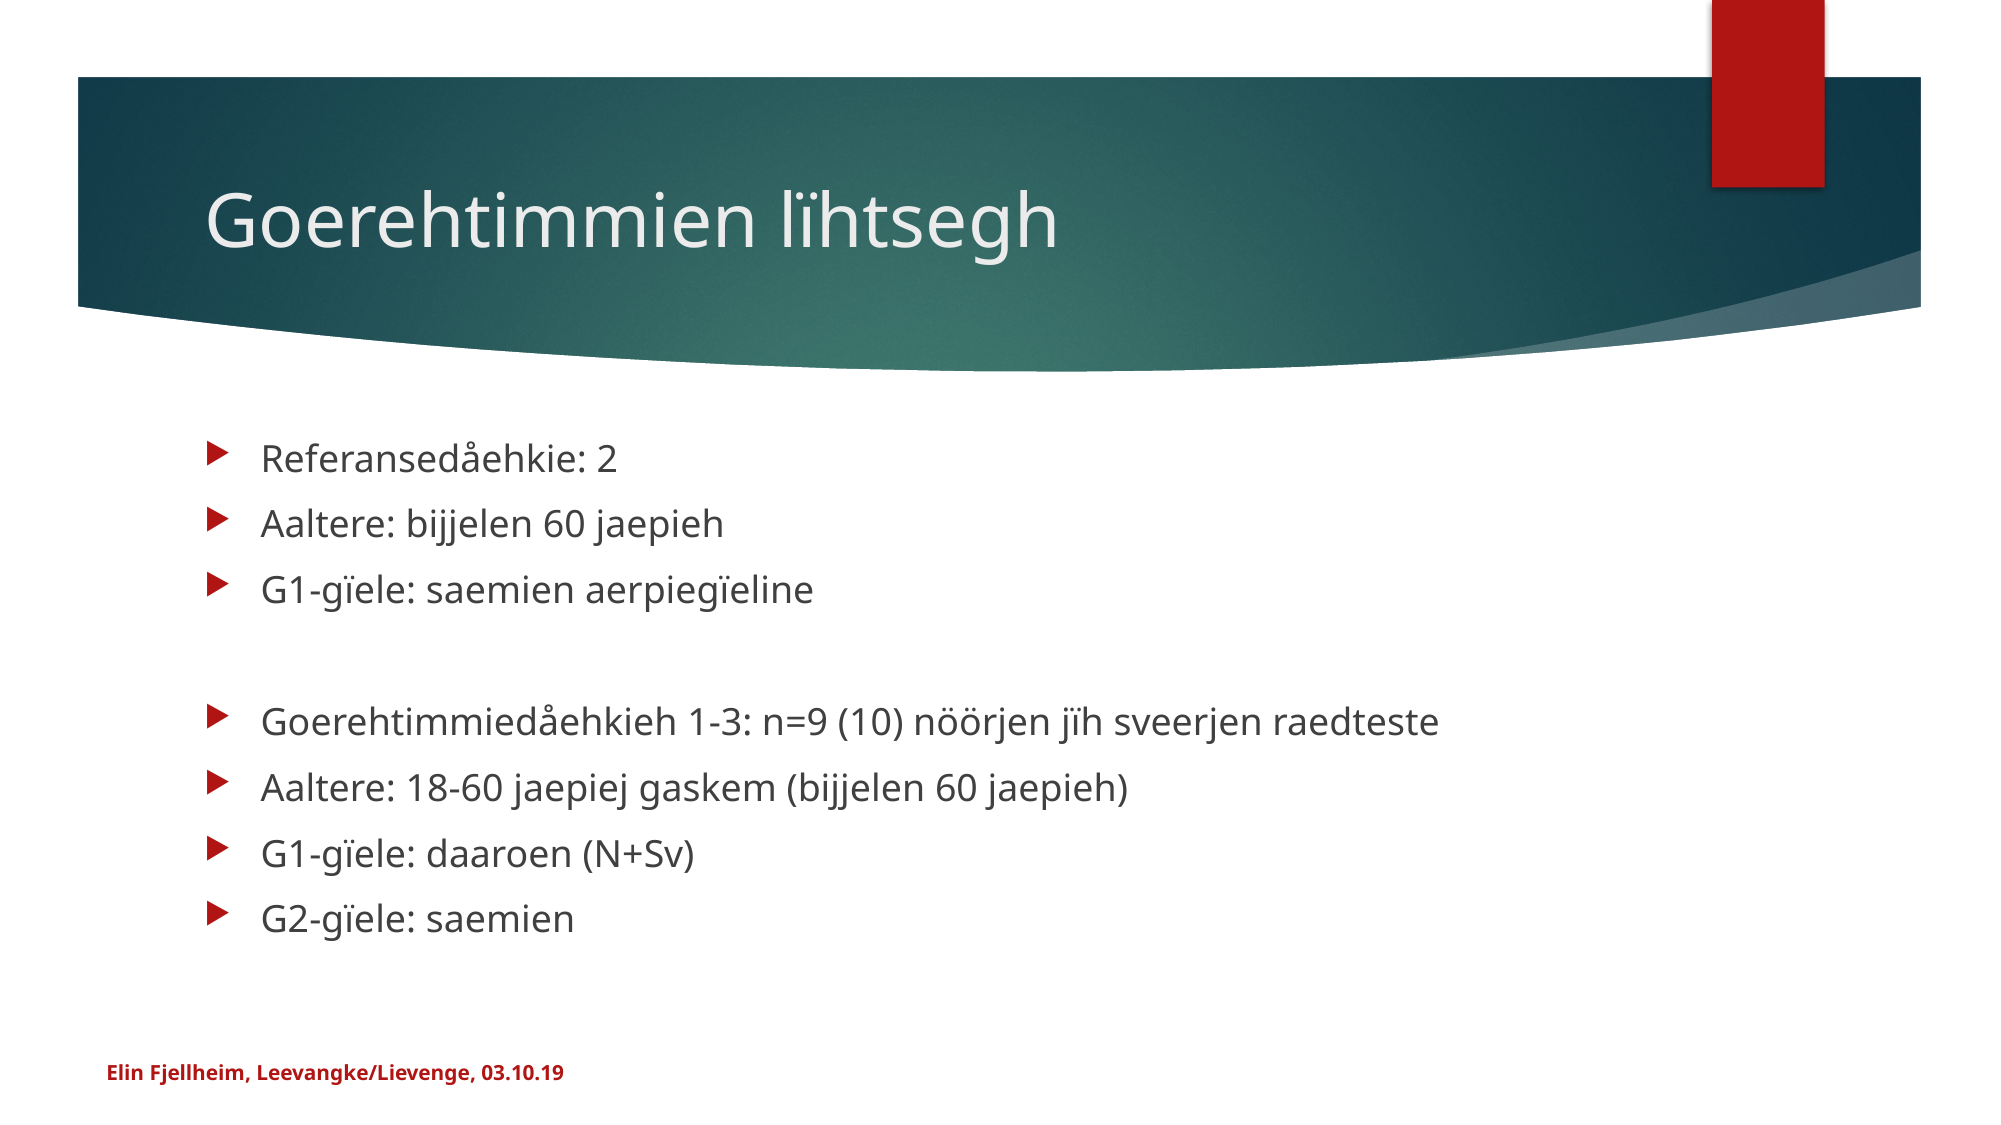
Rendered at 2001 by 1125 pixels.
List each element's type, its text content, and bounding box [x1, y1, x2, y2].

footer Elin Fjellheim, Leevangke/Lievenge, 03.10.19 [91, 1048, 726, 1100]
list Referansedåehkie: 2 Aaltere: bijjelen 60 jaepieh G1-gïele: saemien aerpiegïeline Goerehtimmiedåehkieh 1-3: n=9 (10) nöörjen jïh sveerjen raedteste Aaltere: 18-60 jaepiej gaskem (bijjelen 60 jaepieh) G1-gïele: daaroen (N+Sv) G2-gïele: saemien [189, 427, 1638, 988]
title Goerehtimmien lïhtsegh [189, 159, 1638, 276]
